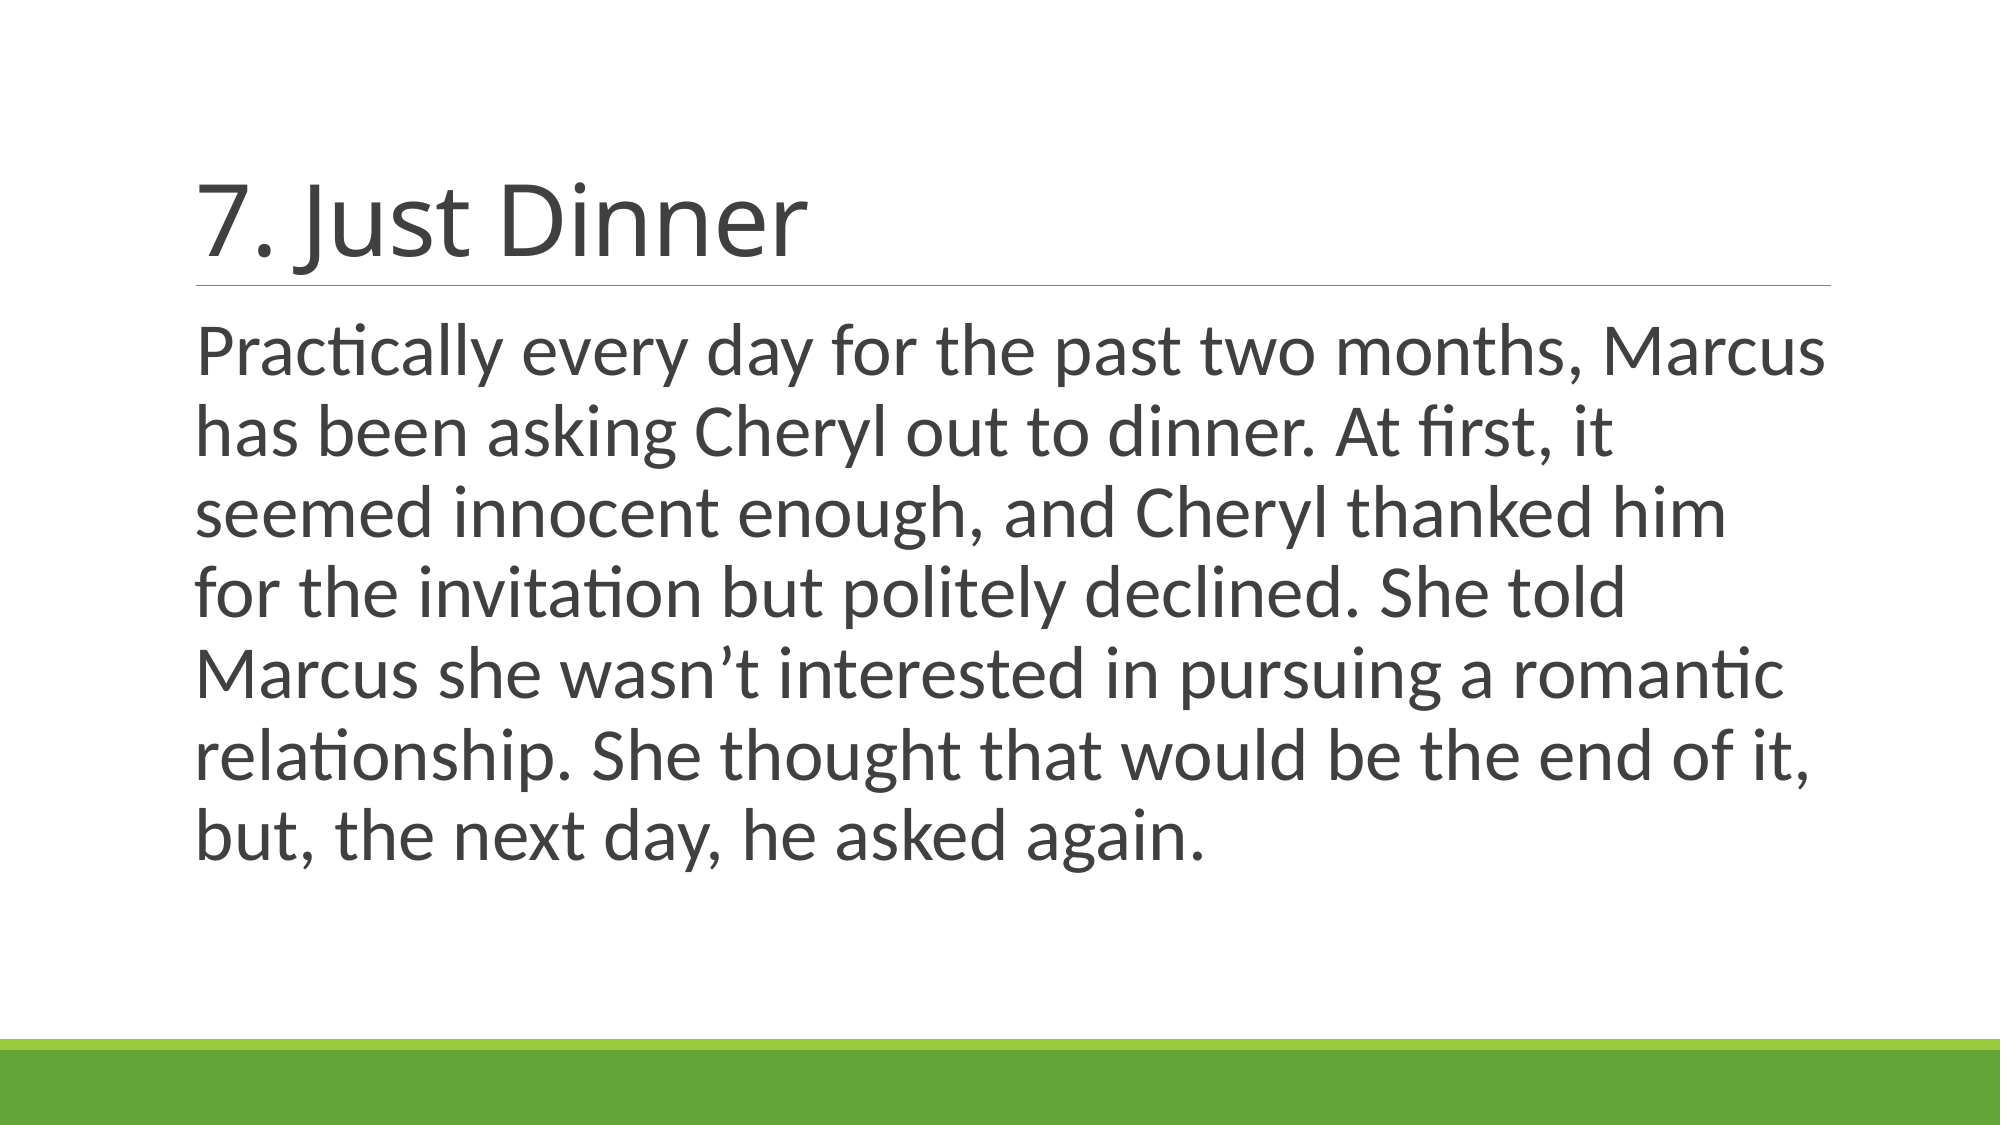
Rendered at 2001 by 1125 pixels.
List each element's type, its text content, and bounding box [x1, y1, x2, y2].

list Practically every day for the past two months, Marcus has been asking Cheryl out to dinner. At first, it seemed innocent enough, and Cheryl thanked him for the invitation but politely declined. She told Marcus she wasn’t interested in pursuing a romantic relationship. She thought that would be the end of it, but, the next day, he asked again. [179, 302, 1830, 963]
title 7. Just Dinner [179, 47, 1830, 285]
